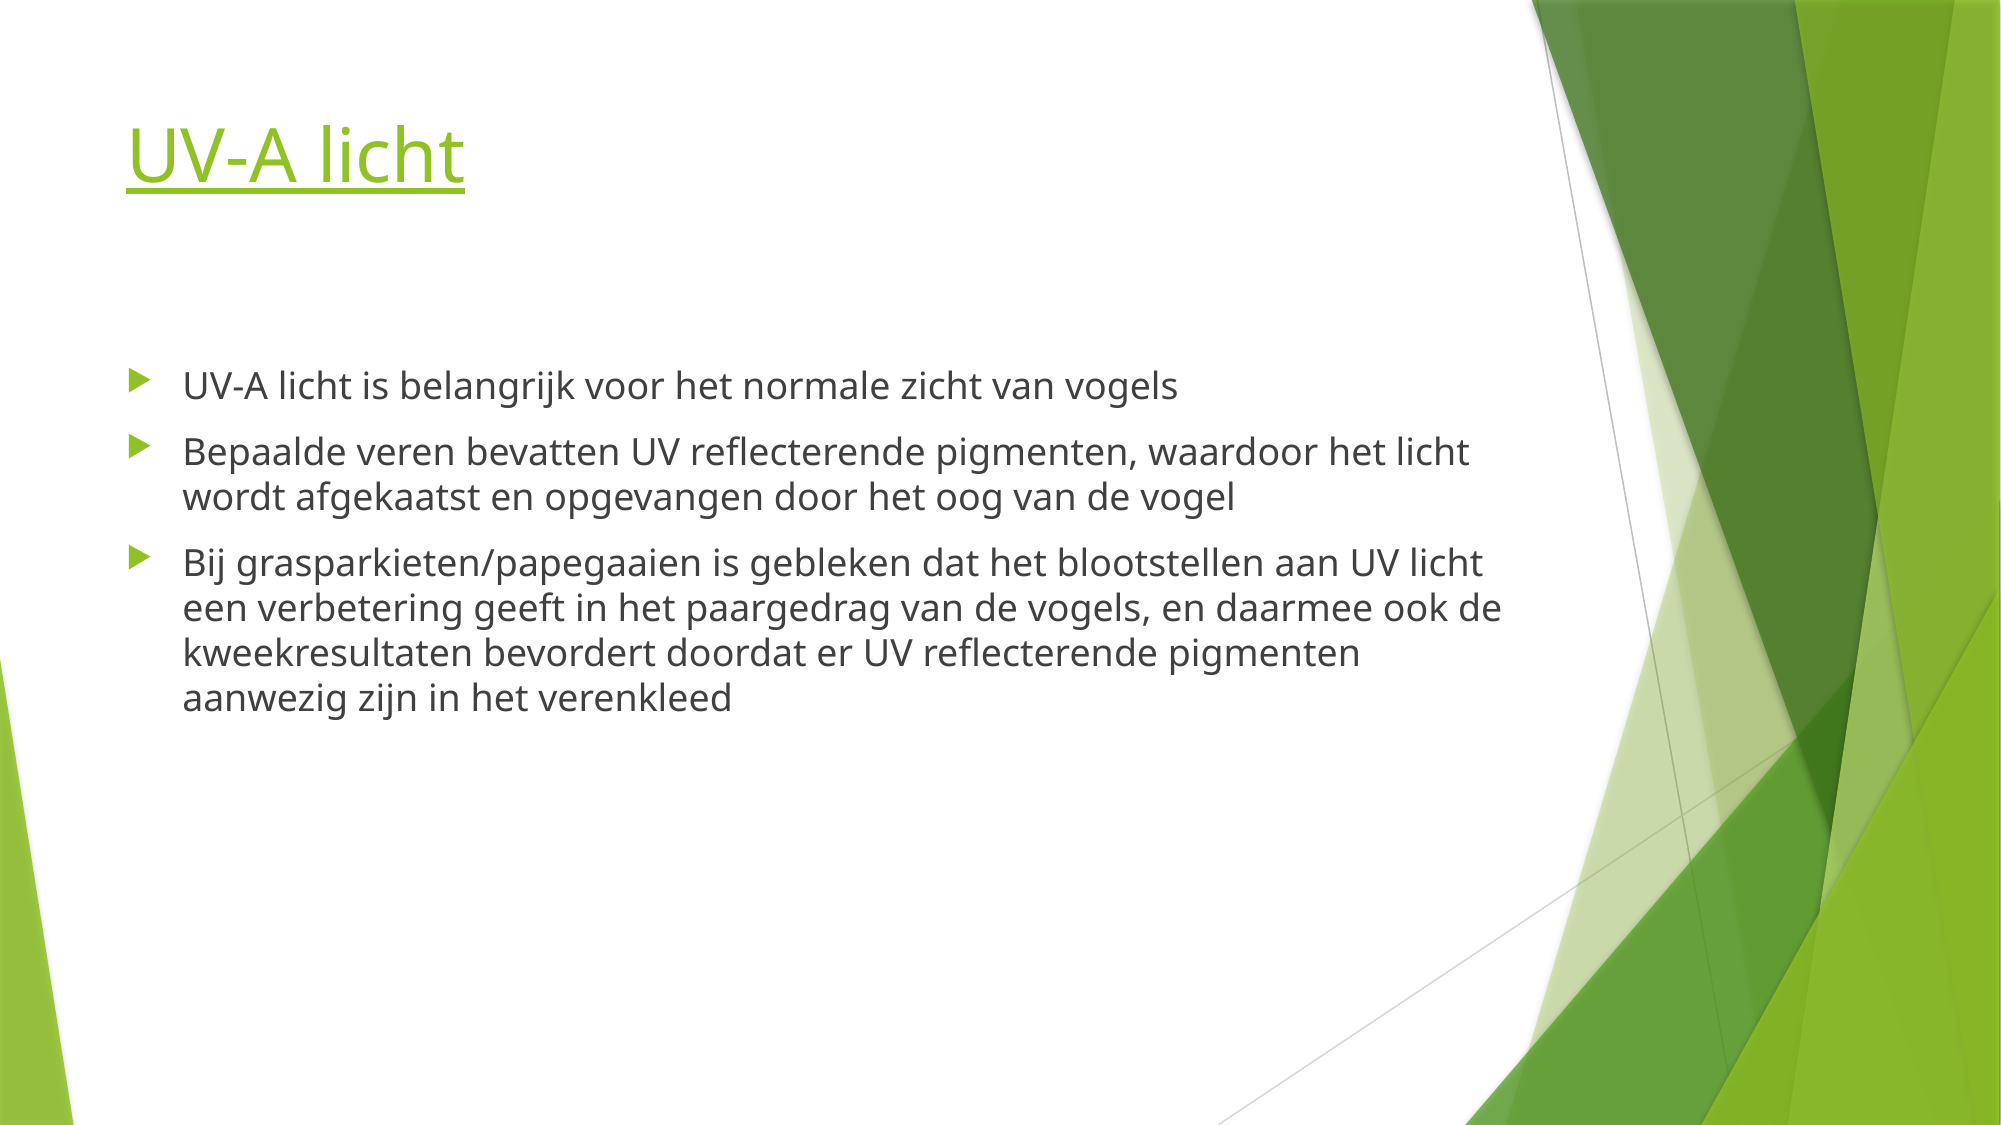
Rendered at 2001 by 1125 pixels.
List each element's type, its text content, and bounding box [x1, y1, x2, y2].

list UV-A licht is belangrijk voor het normale zicht van vogels Bepaalde veren bevatten UV reflecterende pigmenten, waardoor het licht wordt afgekaatst en opgevangen door het oog van de vogel Bij grasparkieten/papegaaien is gebleken dat het blootstellen aan UV licht een verbetering geeft in het paargedrag van de vogels, en daarmee ook de kweekresultaten bevordert doordat er UV reflecterende pigmenten aanwezig zijn in het verenkleed [111, 354, 1522, 992]
title UV-A licht [111, 99, 1522, 317]
